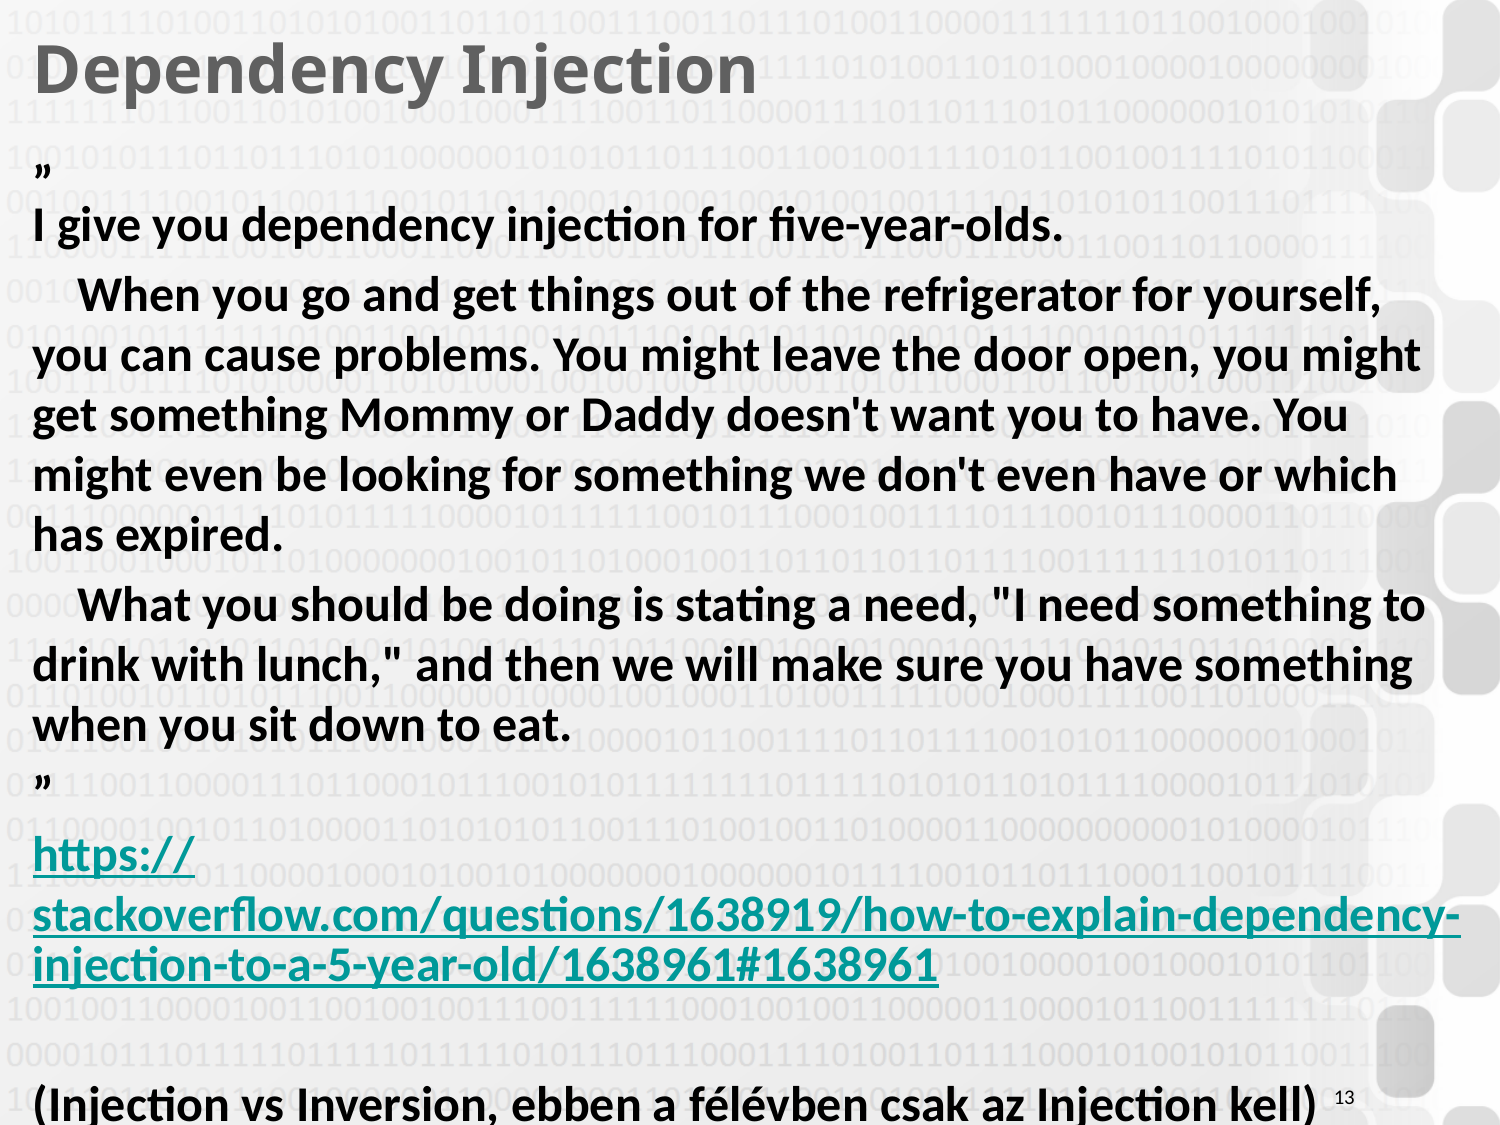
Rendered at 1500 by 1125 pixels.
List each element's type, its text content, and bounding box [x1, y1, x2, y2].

title Dependency Injection [17, 19, 1483, 113]
picture [0, 0, 1500, 1125]
slide_number 13 [1245, 1076, 1443, 1107]
list „ I give you dependency injection for five-year-olds. When you go and get things out of the refrigerator for yourself, you can cause problems. You might leave the door open, you might get something Mommy or Daddy doesn't want you to have. You might even be looking for something we don't even have or which has expired. What you should be doing is stating a need, "I need something to drink with lunch," and then we will make sure you have something when you sit down to eat. ” https://stackoverflow.com/questions/1638919/how-to-explain-dependency-injection-to-a-5-year-old/1638961#1638961 (Injection vs Inversion, ebben a félévben csak az Injection kell) [17, 113, 1483, 1053]
